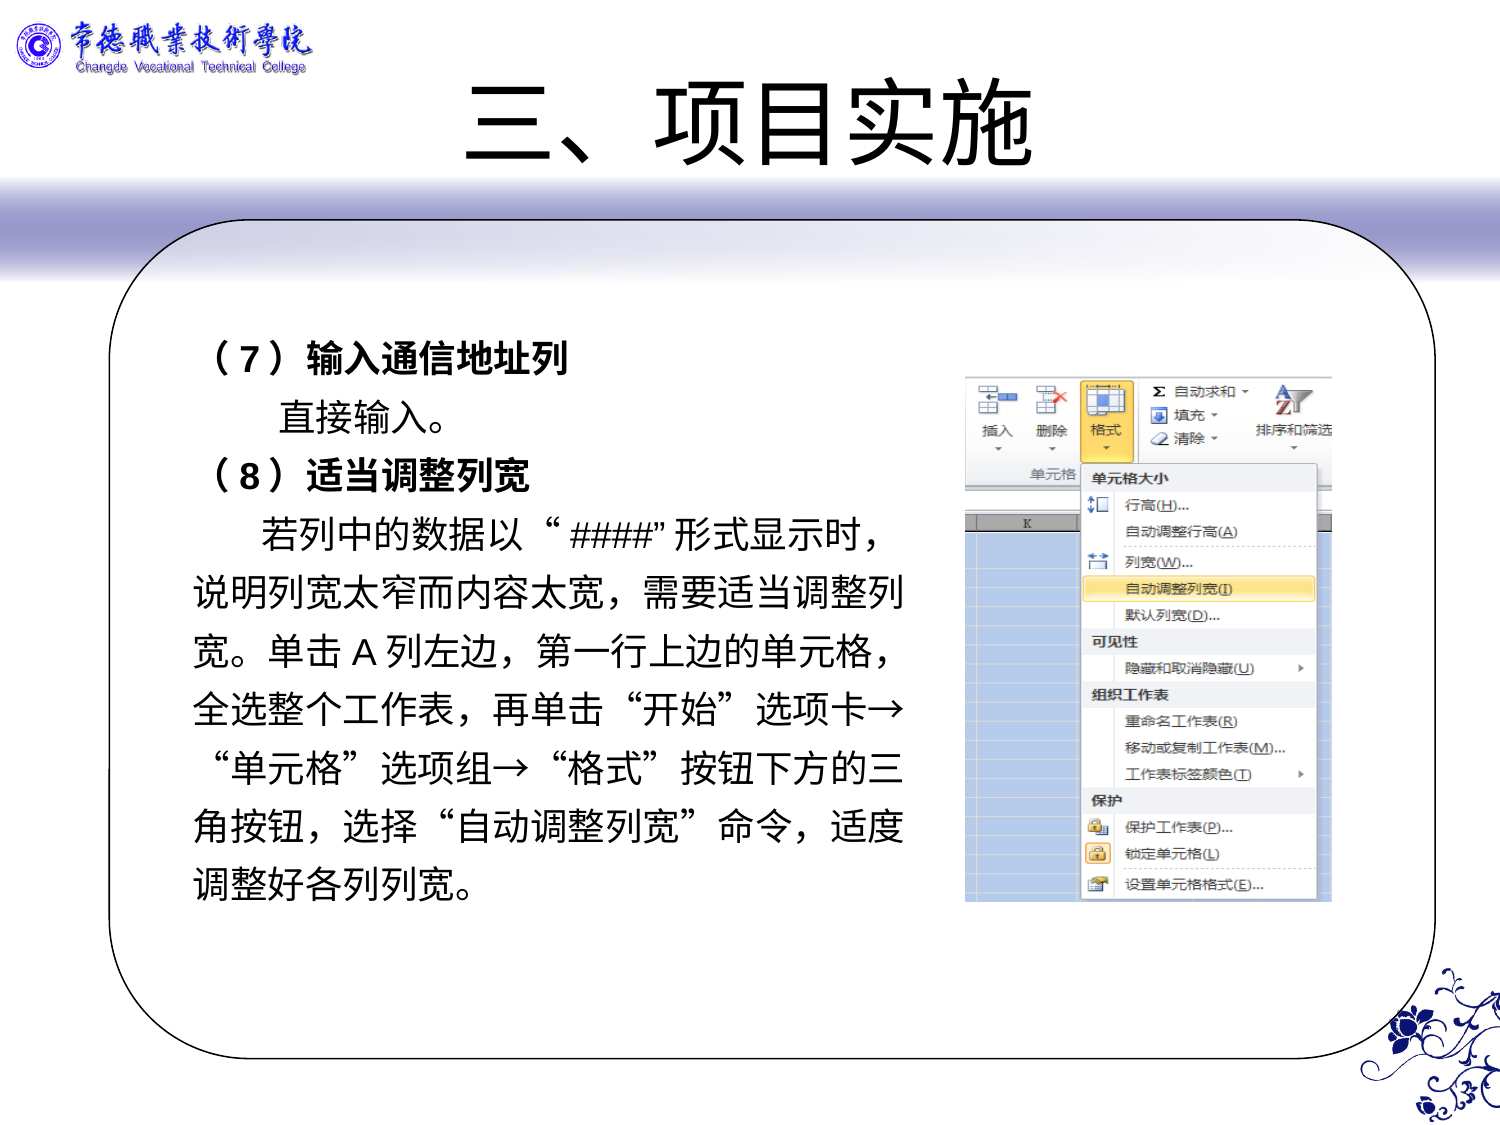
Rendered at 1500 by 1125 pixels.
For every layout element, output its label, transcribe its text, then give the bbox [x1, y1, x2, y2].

text_box [56, 824, 178, 860]
text_box [56, 688, 178, 724]
picture [1354, 962, 1500, 1125]
picture [964, 376, 1333, 903]
text_box [56, 734, 178, 769]
text_box [56, 778, 178, 813]
text_box [56, 870, 178, 905]
picture [0, 0, 325, 55]
text_box （7）输入通信地址列 直接输入。 （8）适当调整列宽 若列中的数据以“####”形式显示时，说明列宽太窄而内容太宽，需要适当调整列宽。单击A列左边，第一行上边的单元格，全选整个工作表，再单击“开始”选项卡→“单元格”选项组→“格式”按钮下方的三角按钮，选择“自动调整列宽”命令，适度调整好各列列宽。 [178, 314, 939, 914]
text_box [56, 913, 179, 949]
text_box [109, 219, 1436, 1059]
text_box 三、项目实施 [0, 55, 1500, 185]
